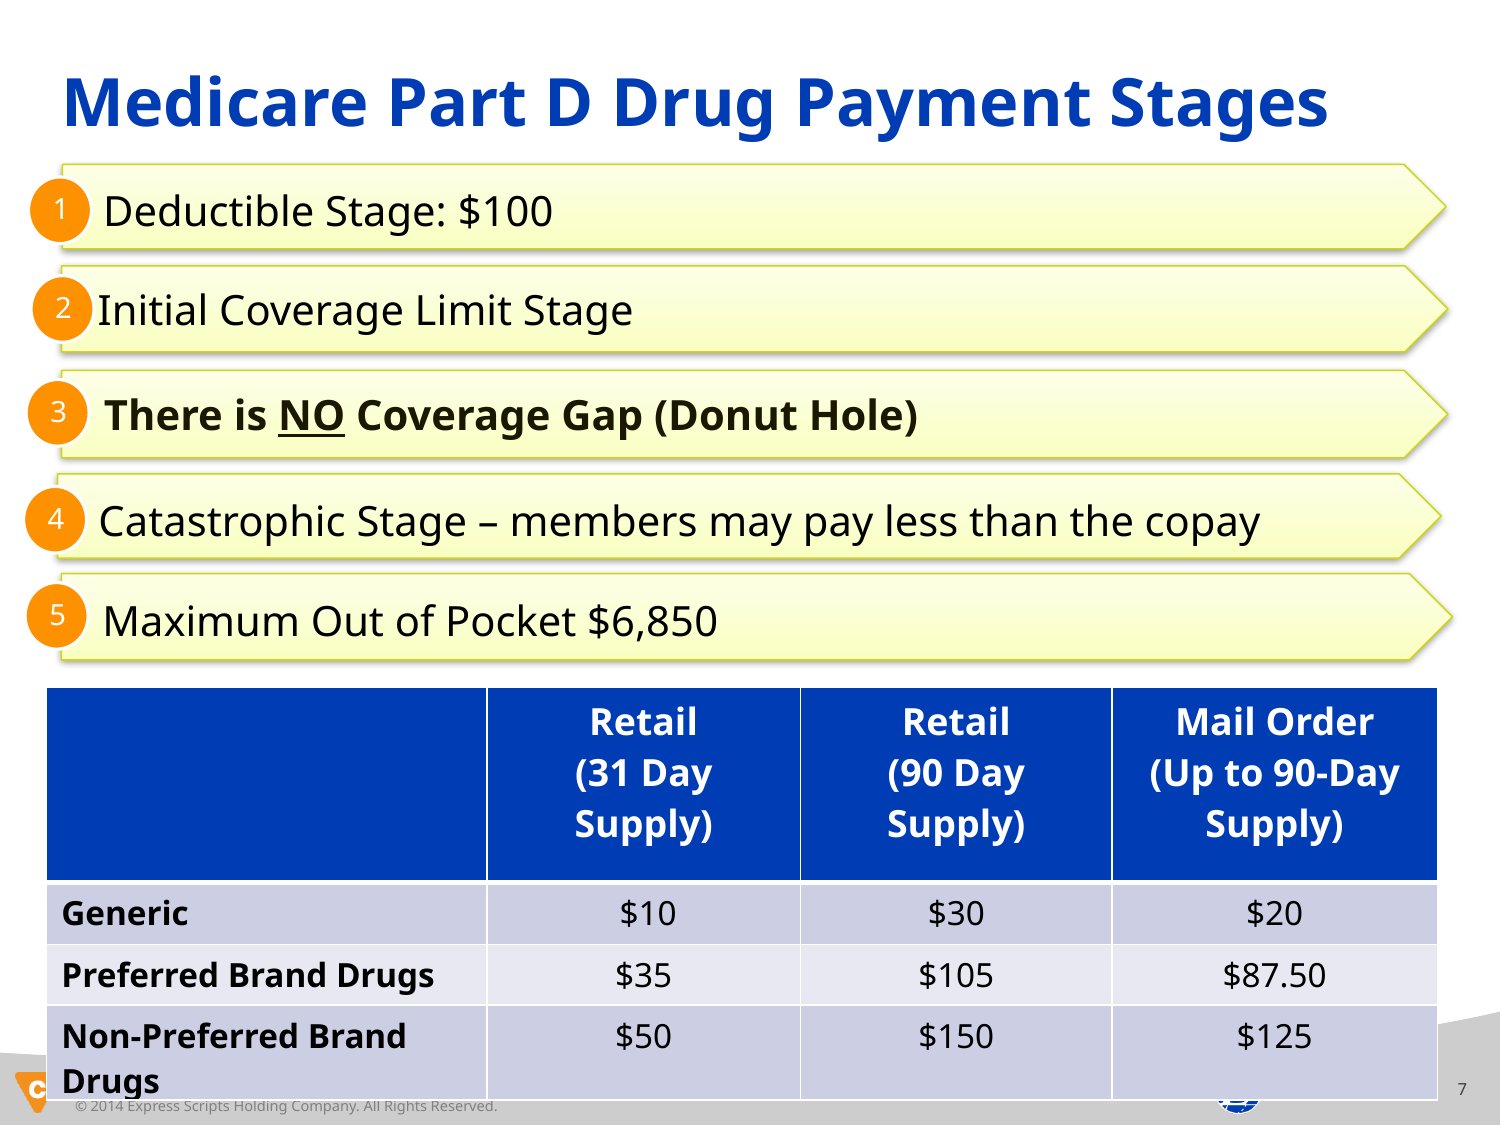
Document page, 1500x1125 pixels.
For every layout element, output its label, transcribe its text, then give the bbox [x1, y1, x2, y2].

text_box Catastrophic Stage – members may pay less than the copay [56, 473, 1442, 560]
table_cell $10 [488, 885, 800, 944]
table_header Mail Order (Up to 90-Day Supply) [1113, 688, 1437, 880]
text_box Maximum Out of Pocket $6,850 [60, 572, 1454, 661]
text_box Medicare Part D Drug Payment Stages [46, 51, 1469, 147]
table_cell $30 [801, 885, 1111, 944]
text_box 4 [23, 486, 87, 554]
text_box Deductible Stage: $100 [61, 163, 1447, 250]
table_cell $35 [488, 945, 800, 1004]
text_box Initial Coverage Limit Stage [60, 265, 1449, 353]
text_box 2 [31, 275, 95, 343]
table_cell Non-Preferred Brand Drugs [47, 1006, 486, 1099]
table_header [47, 688, 486, 880]
table_cell $20 [1113, 885, 1437, 944]
table_cell Generic [47, 885, 486, 944]
table_cell $50 [488, 1006, 800, 1099]
text_box 5 [25, 582, 89, 650]
table_cell Preferred Brand Drugs [47, 945, 486, 1004]
table_cell $105 [801, 945, 1111, 1004]
text_box 3 [26, 379, 90, 447]
text_box There is NO Coverage Gap (Donut Hole) [60, 369, 1449, 459]
table_header Retail (31 Day Supply) [488, 688, 800, 880]
picture [1214, 1101, 1427, 1114]
table_cell $87.50 [1113, 945, 1437, 1004]
picture [15, 1072, 60, 1113]
table_cell $125 [1113, 1006, 1437, 1099]
table_header Retail (90 Day Supply) [801, 688, 1111, 880]
text_box 1 [28, 176, 92, 244]
table_cell $150 [801, 1006, 1111, 1099]
